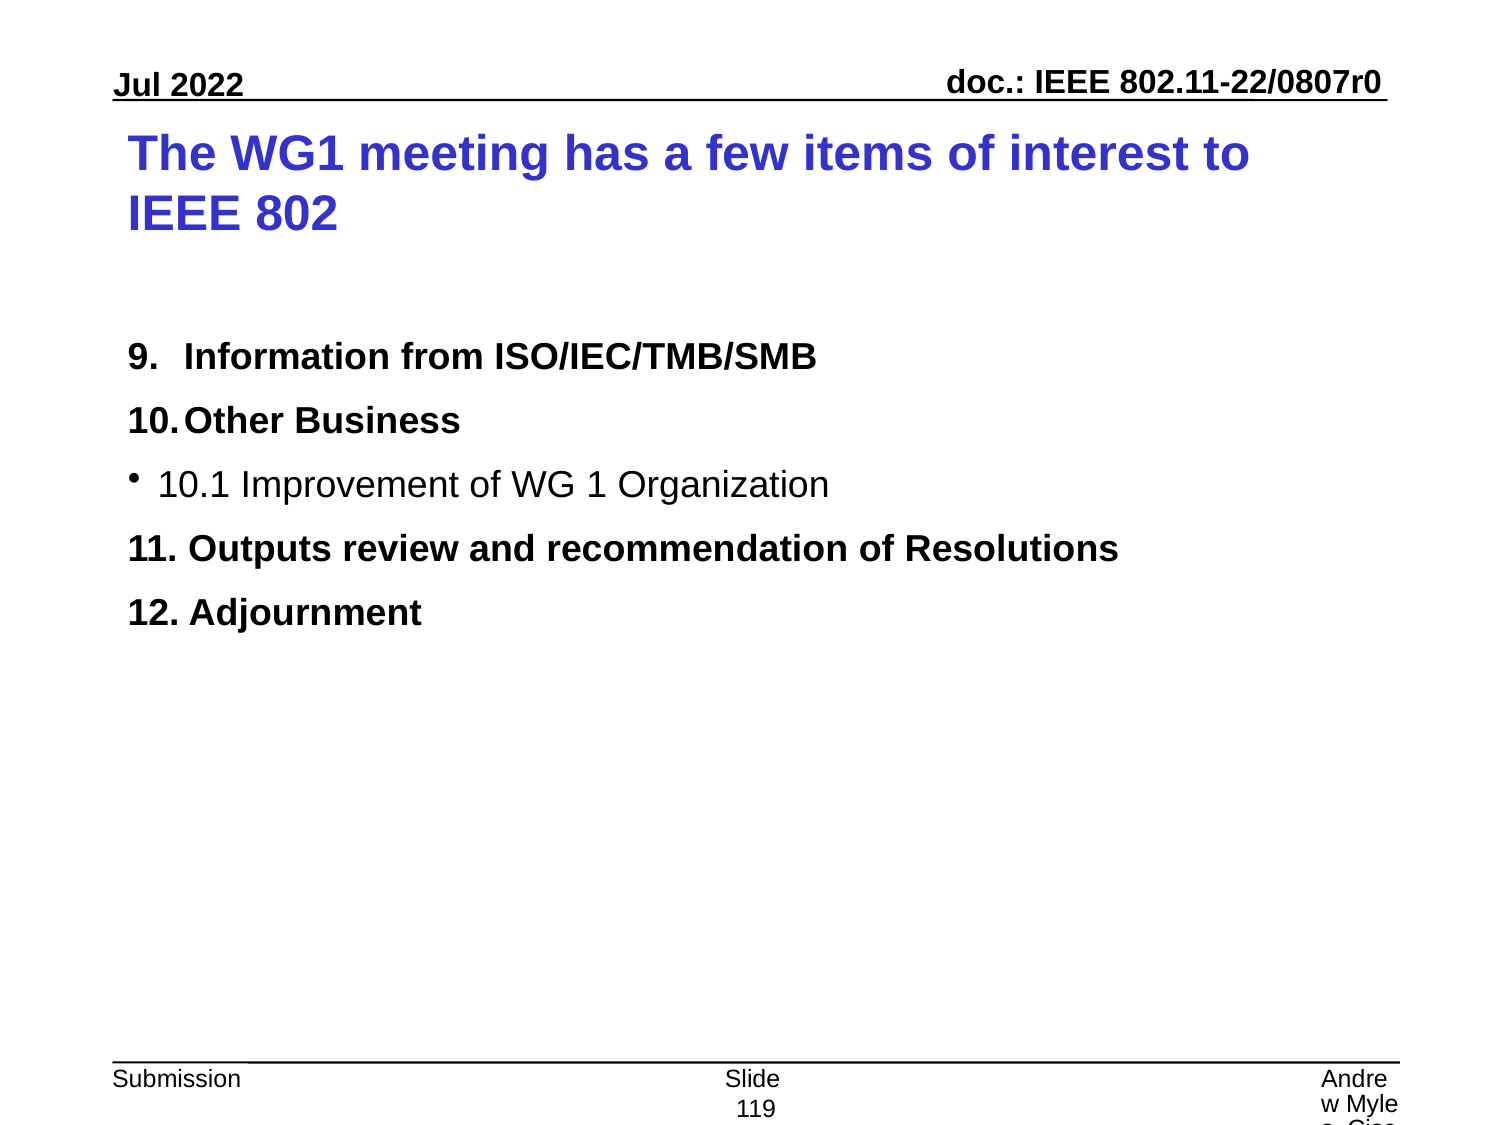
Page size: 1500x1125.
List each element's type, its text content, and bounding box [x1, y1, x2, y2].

title The WG1 meeting has a few items of interest to IEEE 802 [112, 112, 1388, 288]
footer Andrew Myles, Cisco [1320, 1061, 1402, 1093]
list Information from ISO/IEC/TMB/SMB Other Business 10.1 Improvement of WG 1 Organization 11. Outputs review and recommendation of Resolutions 12. Adjournment [112, 324, 1388, 1000]
slide_number Slide 119 [709, 1061, 803, 1093]
